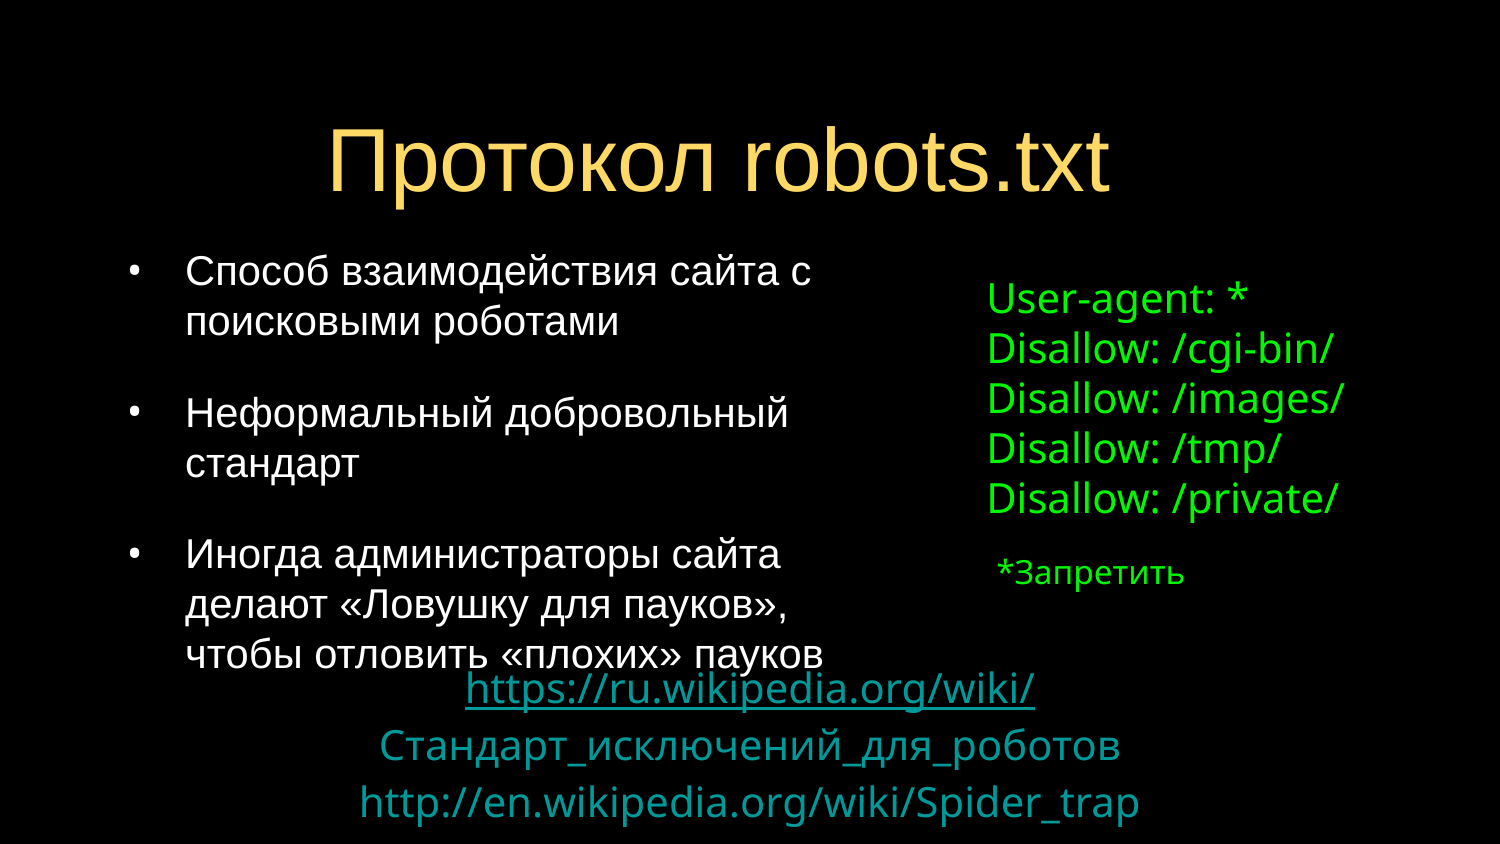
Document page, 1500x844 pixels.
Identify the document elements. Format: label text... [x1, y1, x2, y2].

text_box https://ru.wikipedia.org/wiki/Стандарт_исключений_для_роботов http://en.wikipedia.org/wiki/Spider_trap [97, 694, 1403, 800]
text_box User-agent: * Disallow: /cgi-bin/ Disallow: /images/ Disallow: /tmp/ Disallow: /private/ [981, 272, 1445, 522]
text_box *Запретить [981, 543, 1213, 599]
title Протокол robots.txt [106, 76, 1330, 235]
list Способ взаимодействия сайта с поисковыми роботами Неформальный добровольный стандарт Иногда администраторы сайта делают «Ловушку для пауков», чтобы отловить «плохих» пауков [106, 240, 874, 694]
